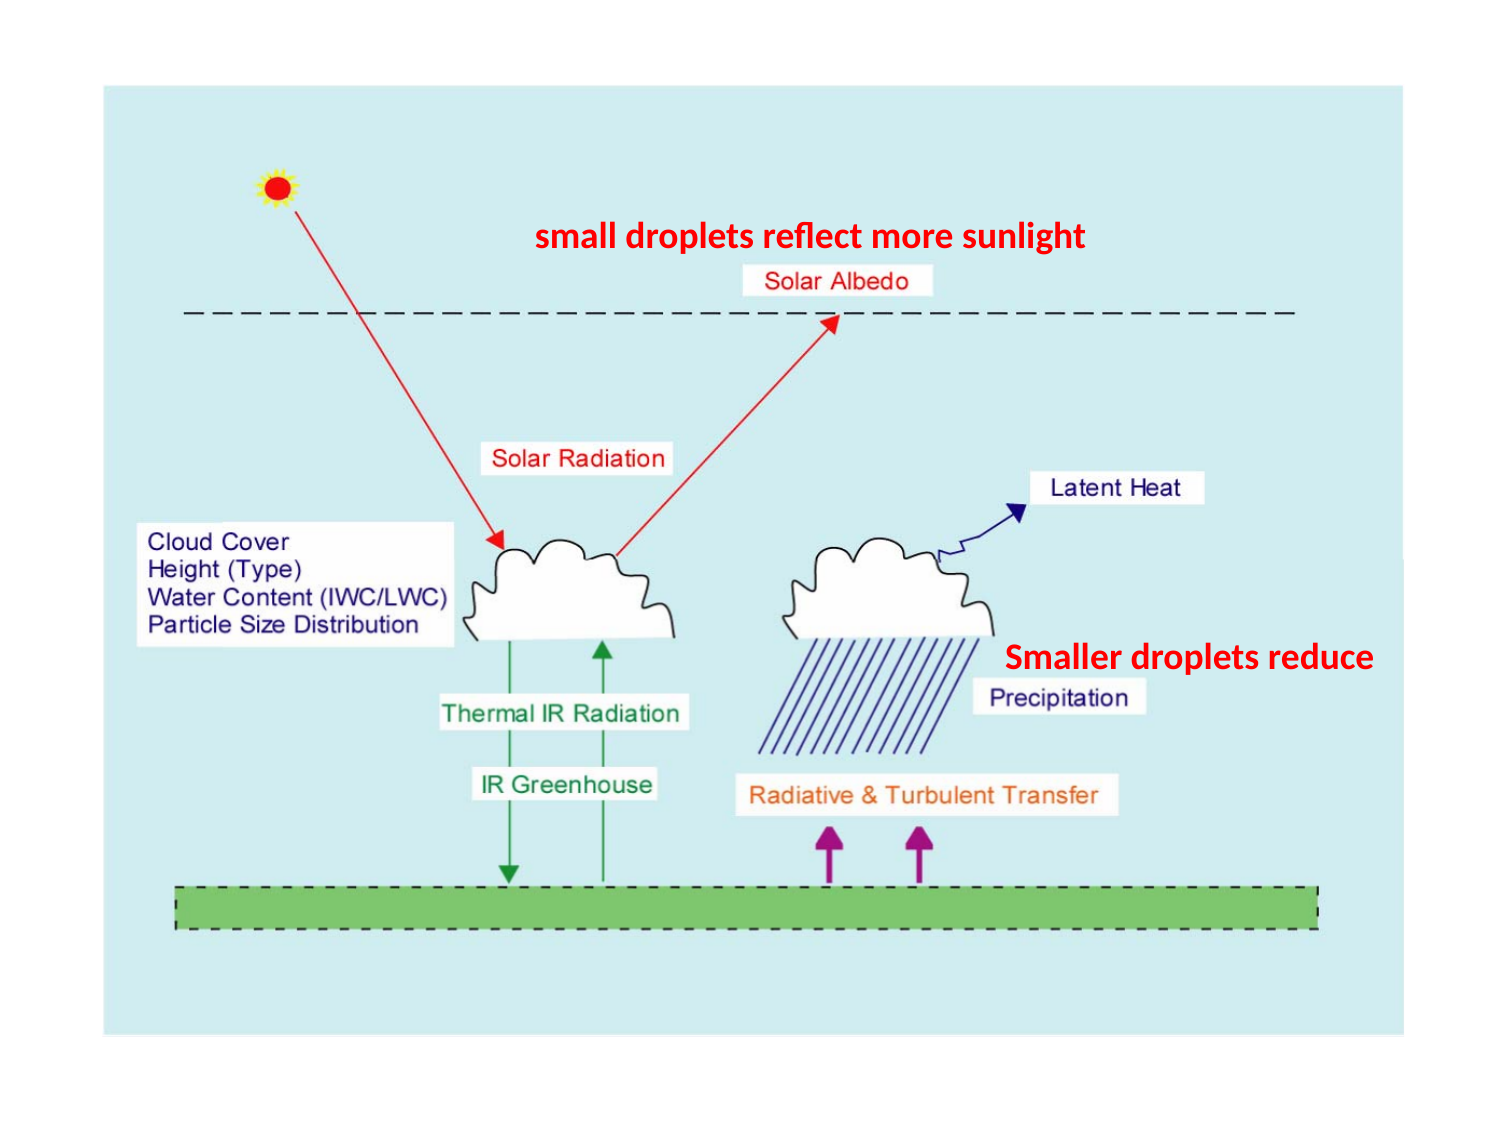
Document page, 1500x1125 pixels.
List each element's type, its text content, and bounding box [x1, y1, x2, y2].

text_box [102, 84, 1405, 1037]
text_box Smaller droplets reduce [977, 640, 1377, 678]
text_box small droplets reflect more sunlight [500, 219, 1089, 257]
